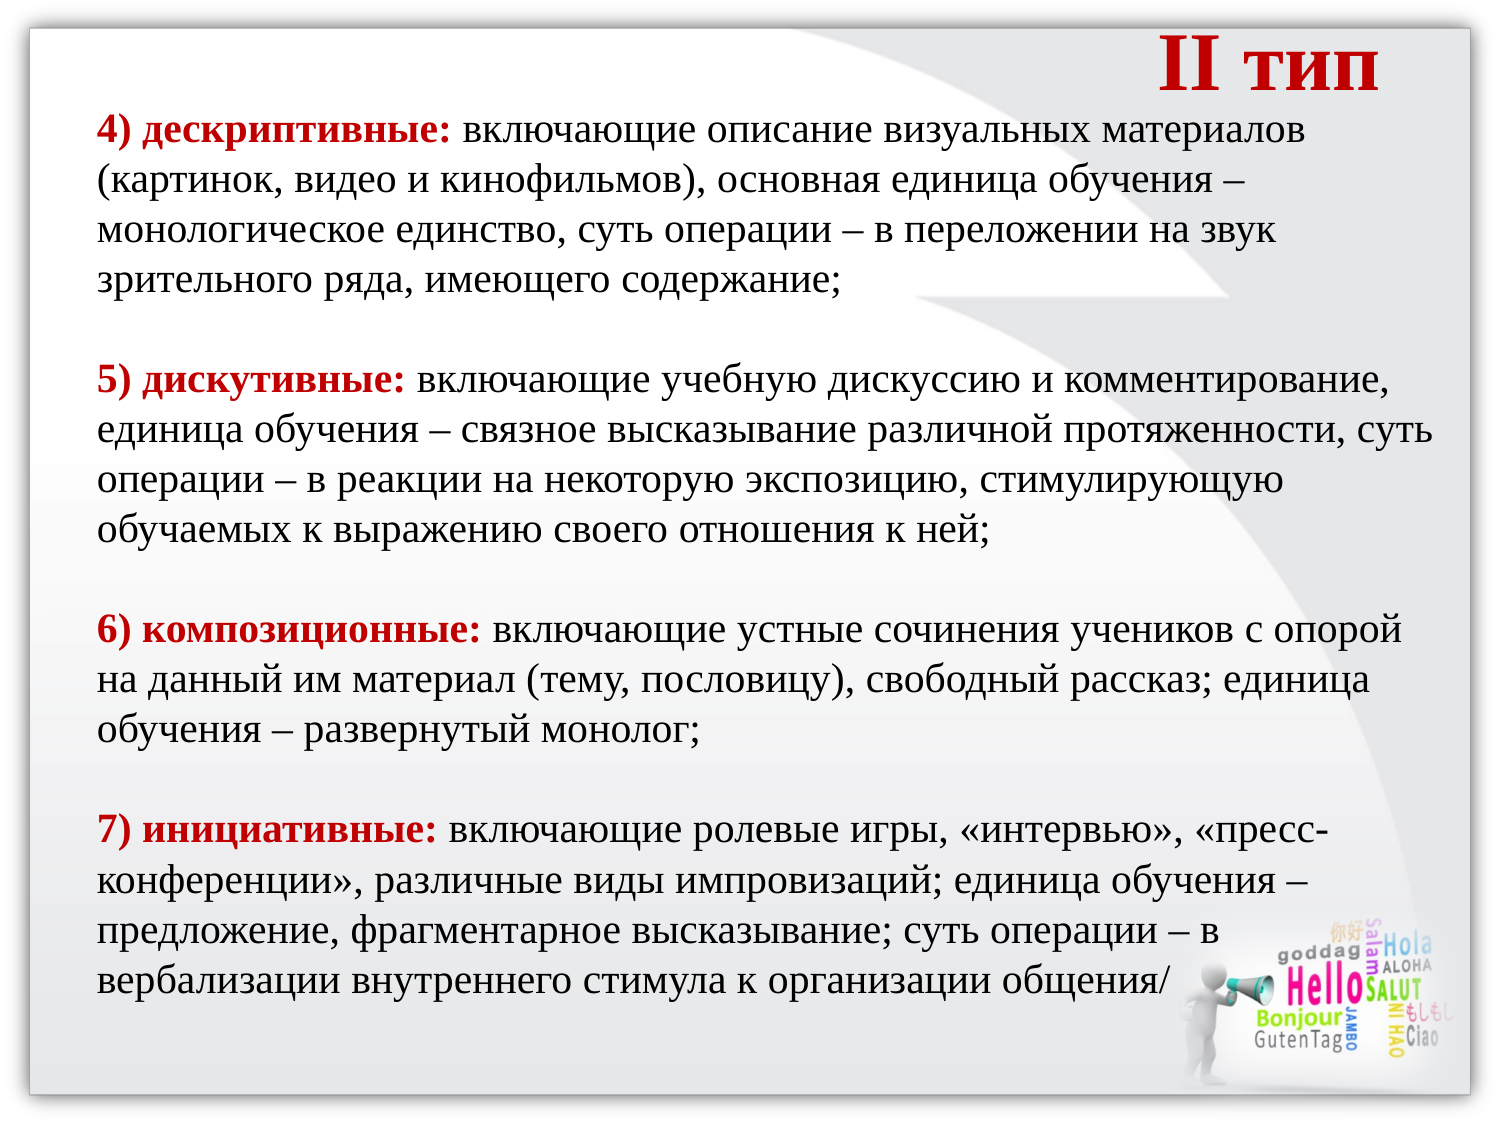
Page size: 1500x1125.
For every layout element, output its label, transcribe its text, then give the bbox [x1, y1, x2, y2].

picture [0, 0, 1500, 1125]
text_box II тип [1078, 0, 1460, 118]
text_box 4) дескриптивные: включающие описание визуальных материалов (картинок, видео и кинофильмов), основная единица обучения – монологическое единство, суть операции – в переложении на звук зрительного ряда, имеющего содержание; 5) дискутивные: включающие учебную дискуссию и комментирование, единица обучения – связное высказывание различной протяженности, суть операции – в реакции на некоторую экспозицию, стимулирующую обучаемых к выражению своего отношения к ней; 6) композиционные: включающие устные сочинения учеников с опорой на данный им материал (тему, пословицу), свободный рассказ; единица обучения – развернутый монолог; 7) инициативные: включающие ролевые игры, «интервью», «пресс-конференции», различные виды импровизаций; единица обучения – предложение, фрагментарное высказывание; суть операции – в вербализации внутреннего стимула к организации общения/ [82, 93, 1454, 1009]
